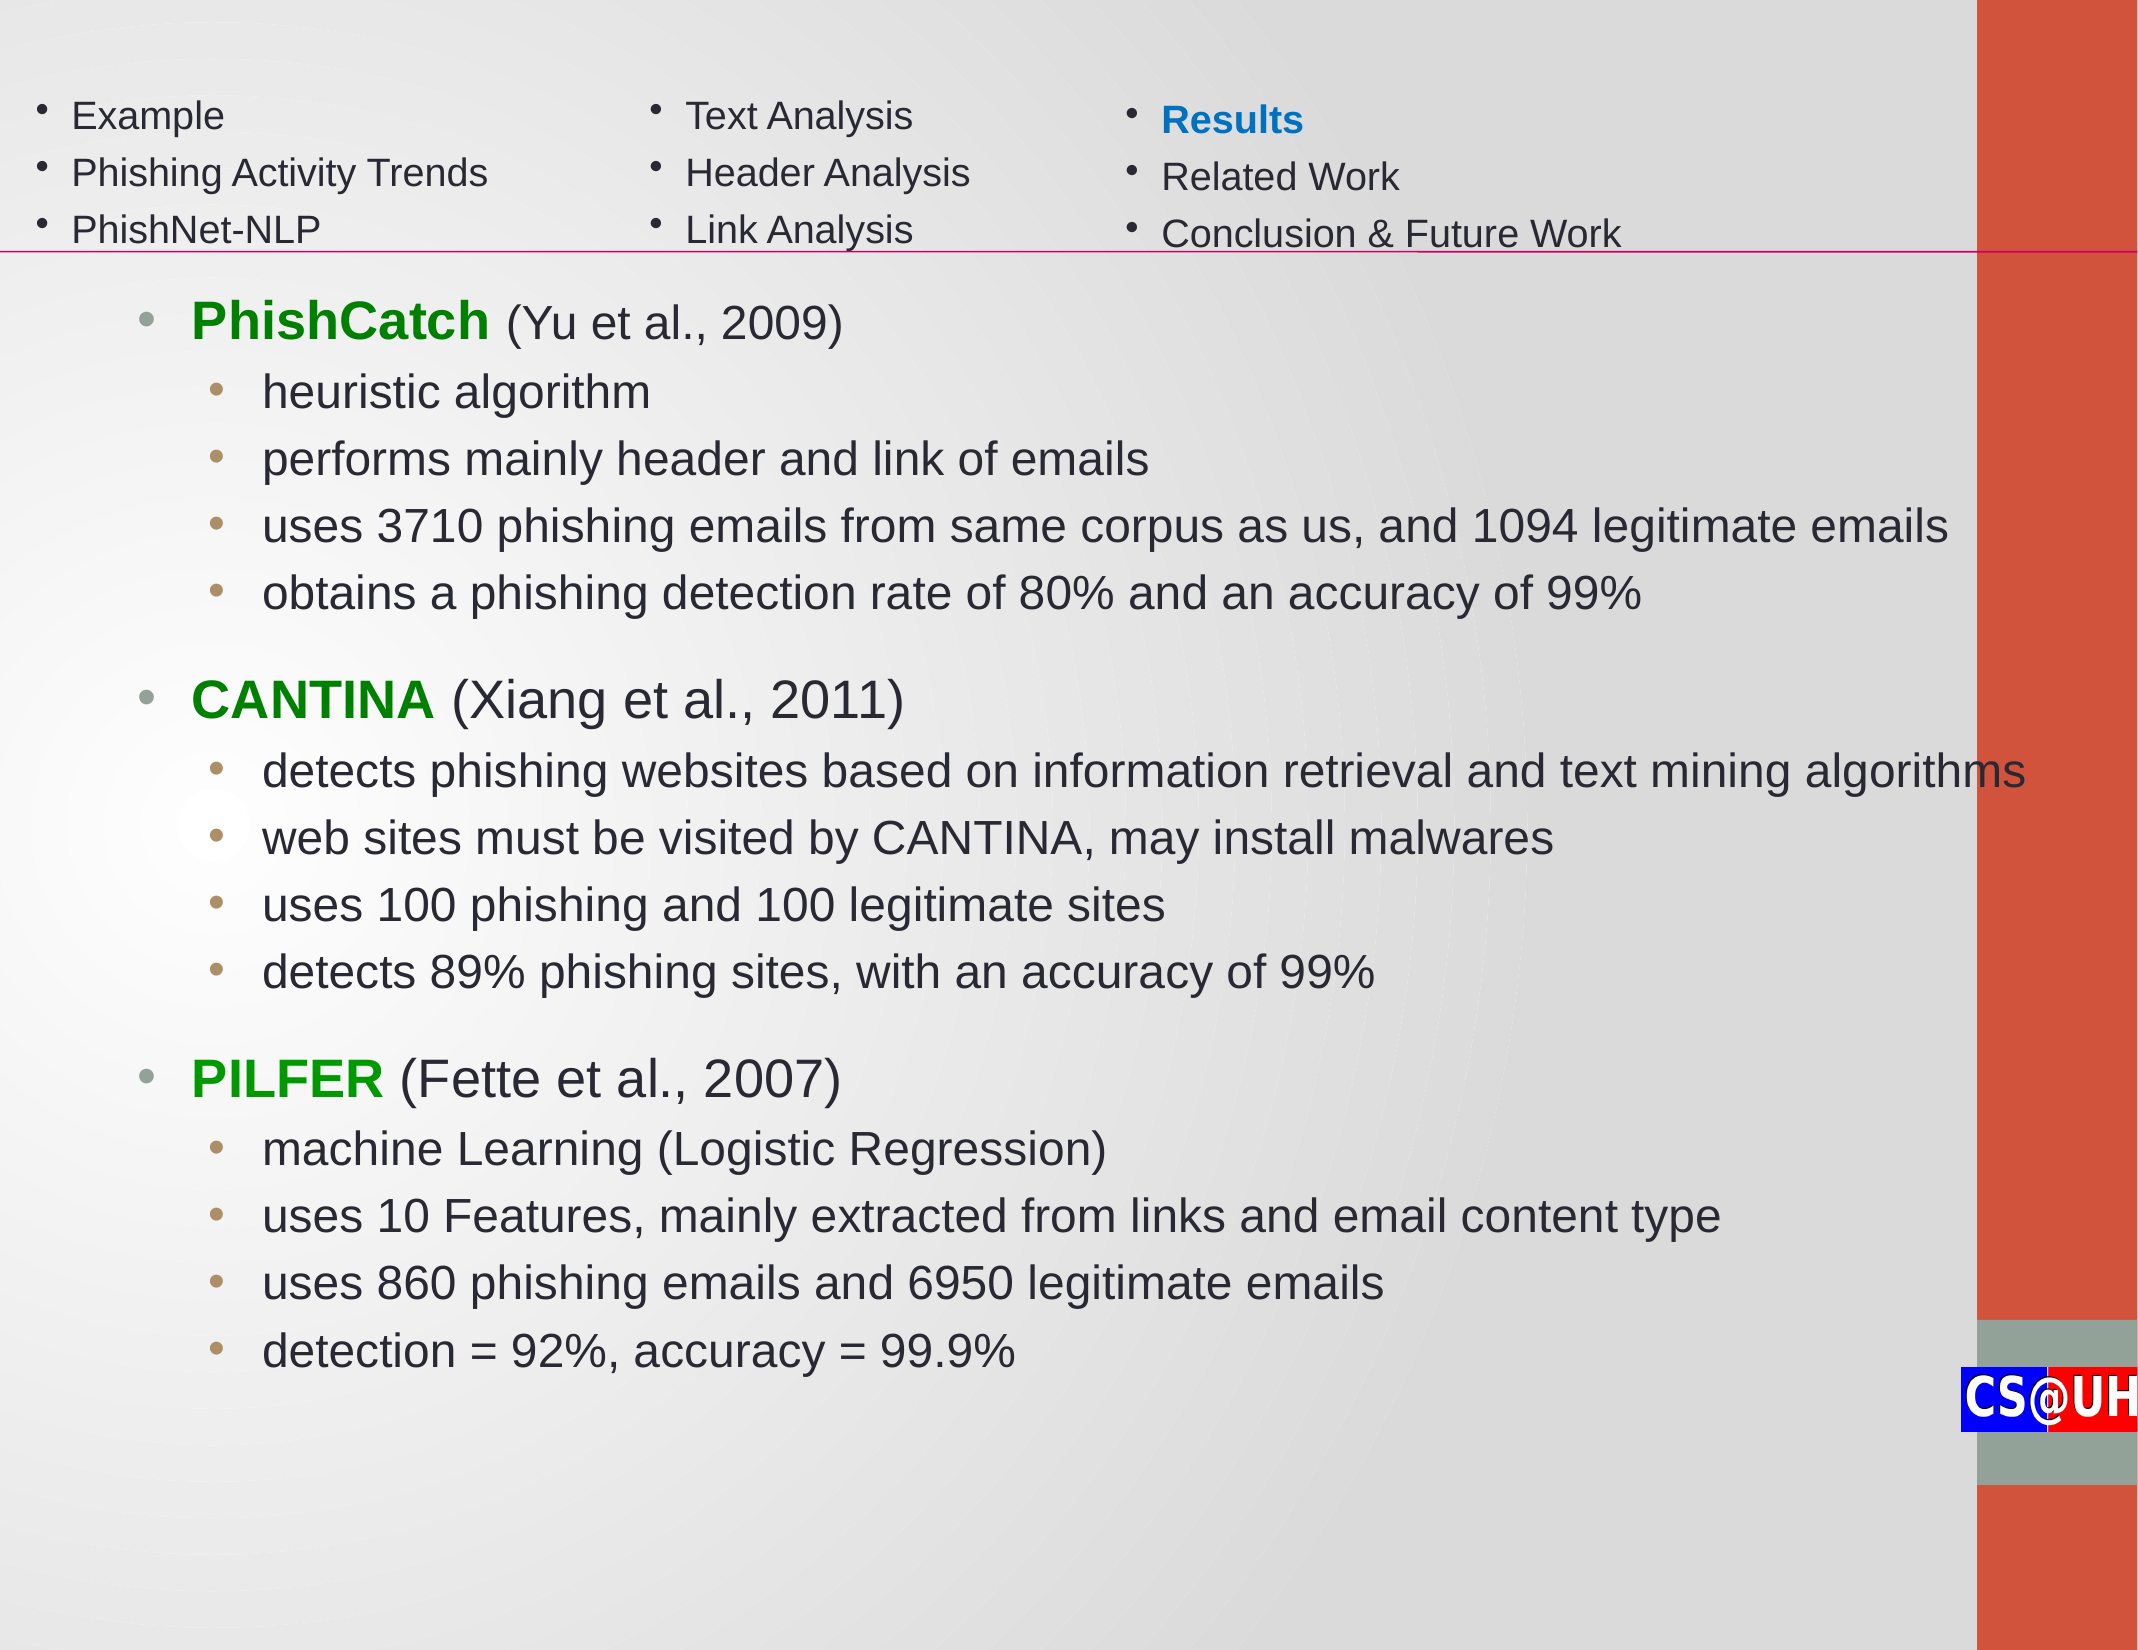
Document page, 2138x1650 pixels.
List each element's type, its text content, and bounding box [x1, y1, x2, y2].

list PhishCatch (Yu et al., 2009) heuristic algorithm performs mainly header and link of emails uses 3710 phishing emails from same corpus as us, and 1094 legitimate emails obtains a phishing detection rate of 80% and an accuracy of 99% CANTINA (Xiang et al., 2011) detects phishing websites based on information retrieval and text mining algorithms web sites must be visited by CANTINA, may install malwares uses 100 phishing and 100 legitimate sites detects 89% phishing sites, with an accuracy of 99% PILFER (Fette et al., 2007) machine Learning (Logistic Regression) uses 10 Features, mainly extracted from links and email content type uses 860 phishing emails and 6950 legitimate emails detection = 92%, accuracy = 99.9% [89, 275, 2067, 1559]
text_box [0, 72, 2138, 266]
picture [1961, 1366, 2138, 1432]
